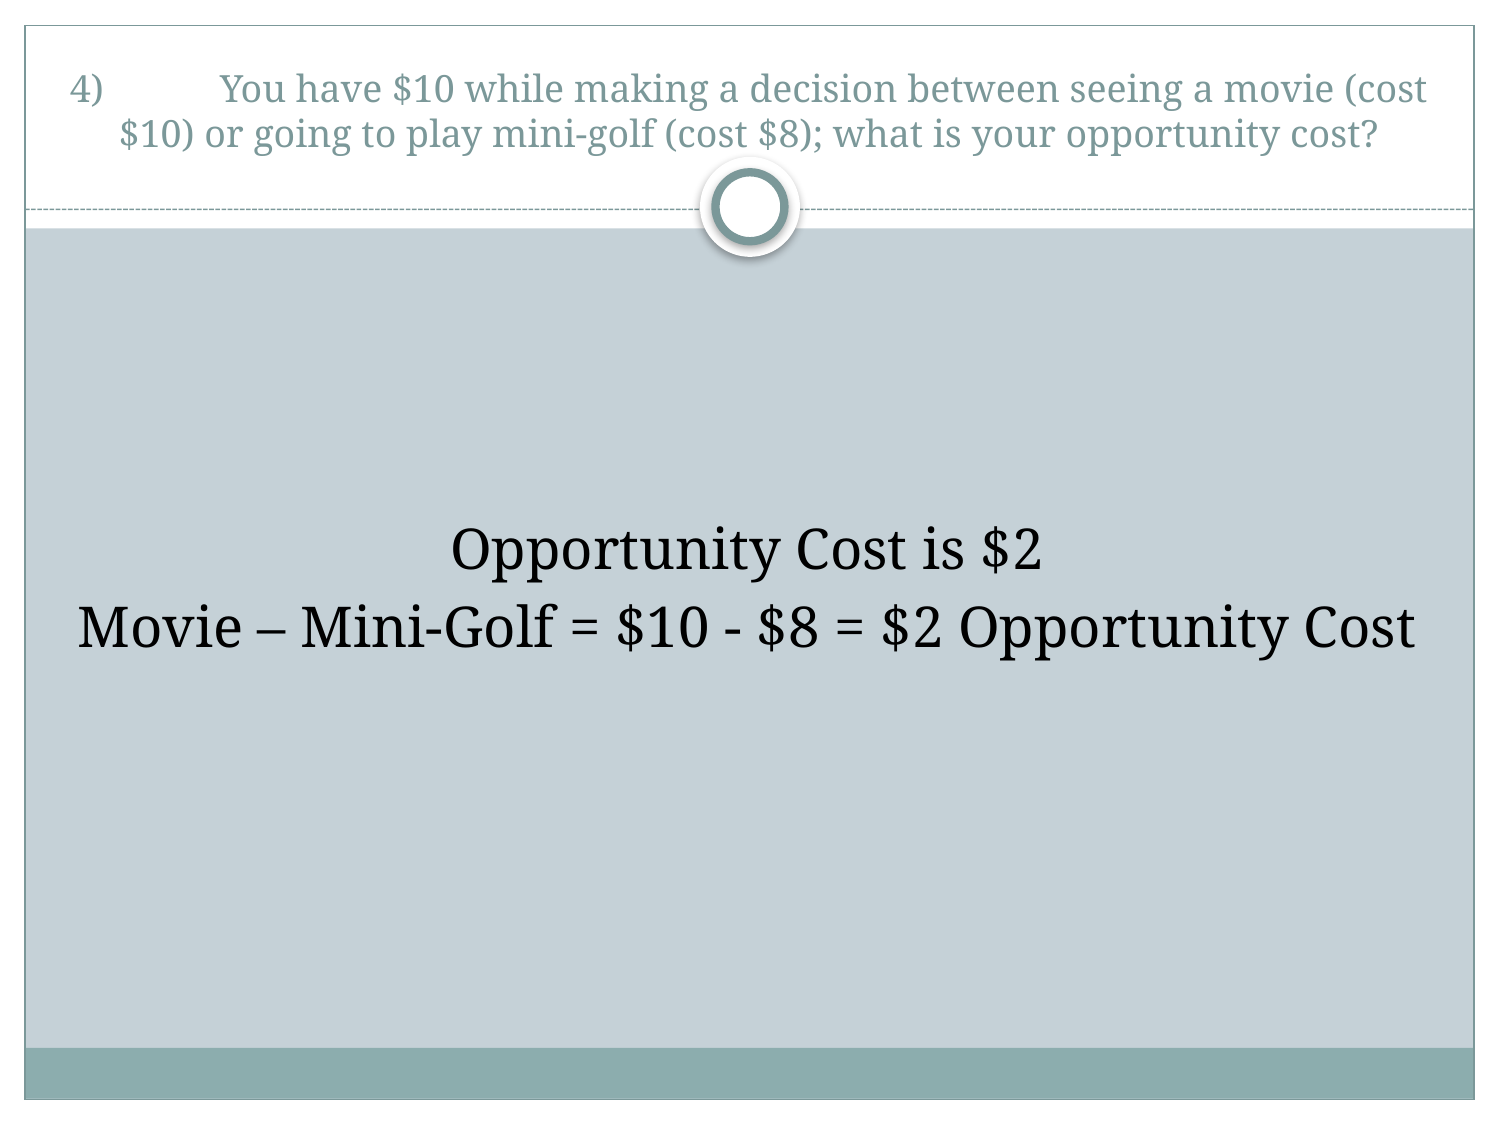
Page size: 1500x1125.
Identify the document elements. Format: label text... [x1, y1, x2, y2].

title 4) You have $10 while making a decision between seeing a movie (cost $10) or going to play mini-golf (cost $8); what is your opportunity cost? [49, 37, 1450, 162]
list Opportunity Cost is $2 Movie – Mini-Golf = $10 - $8 = $2 Opportunity Cost [49, 250, 1445, 1001]
